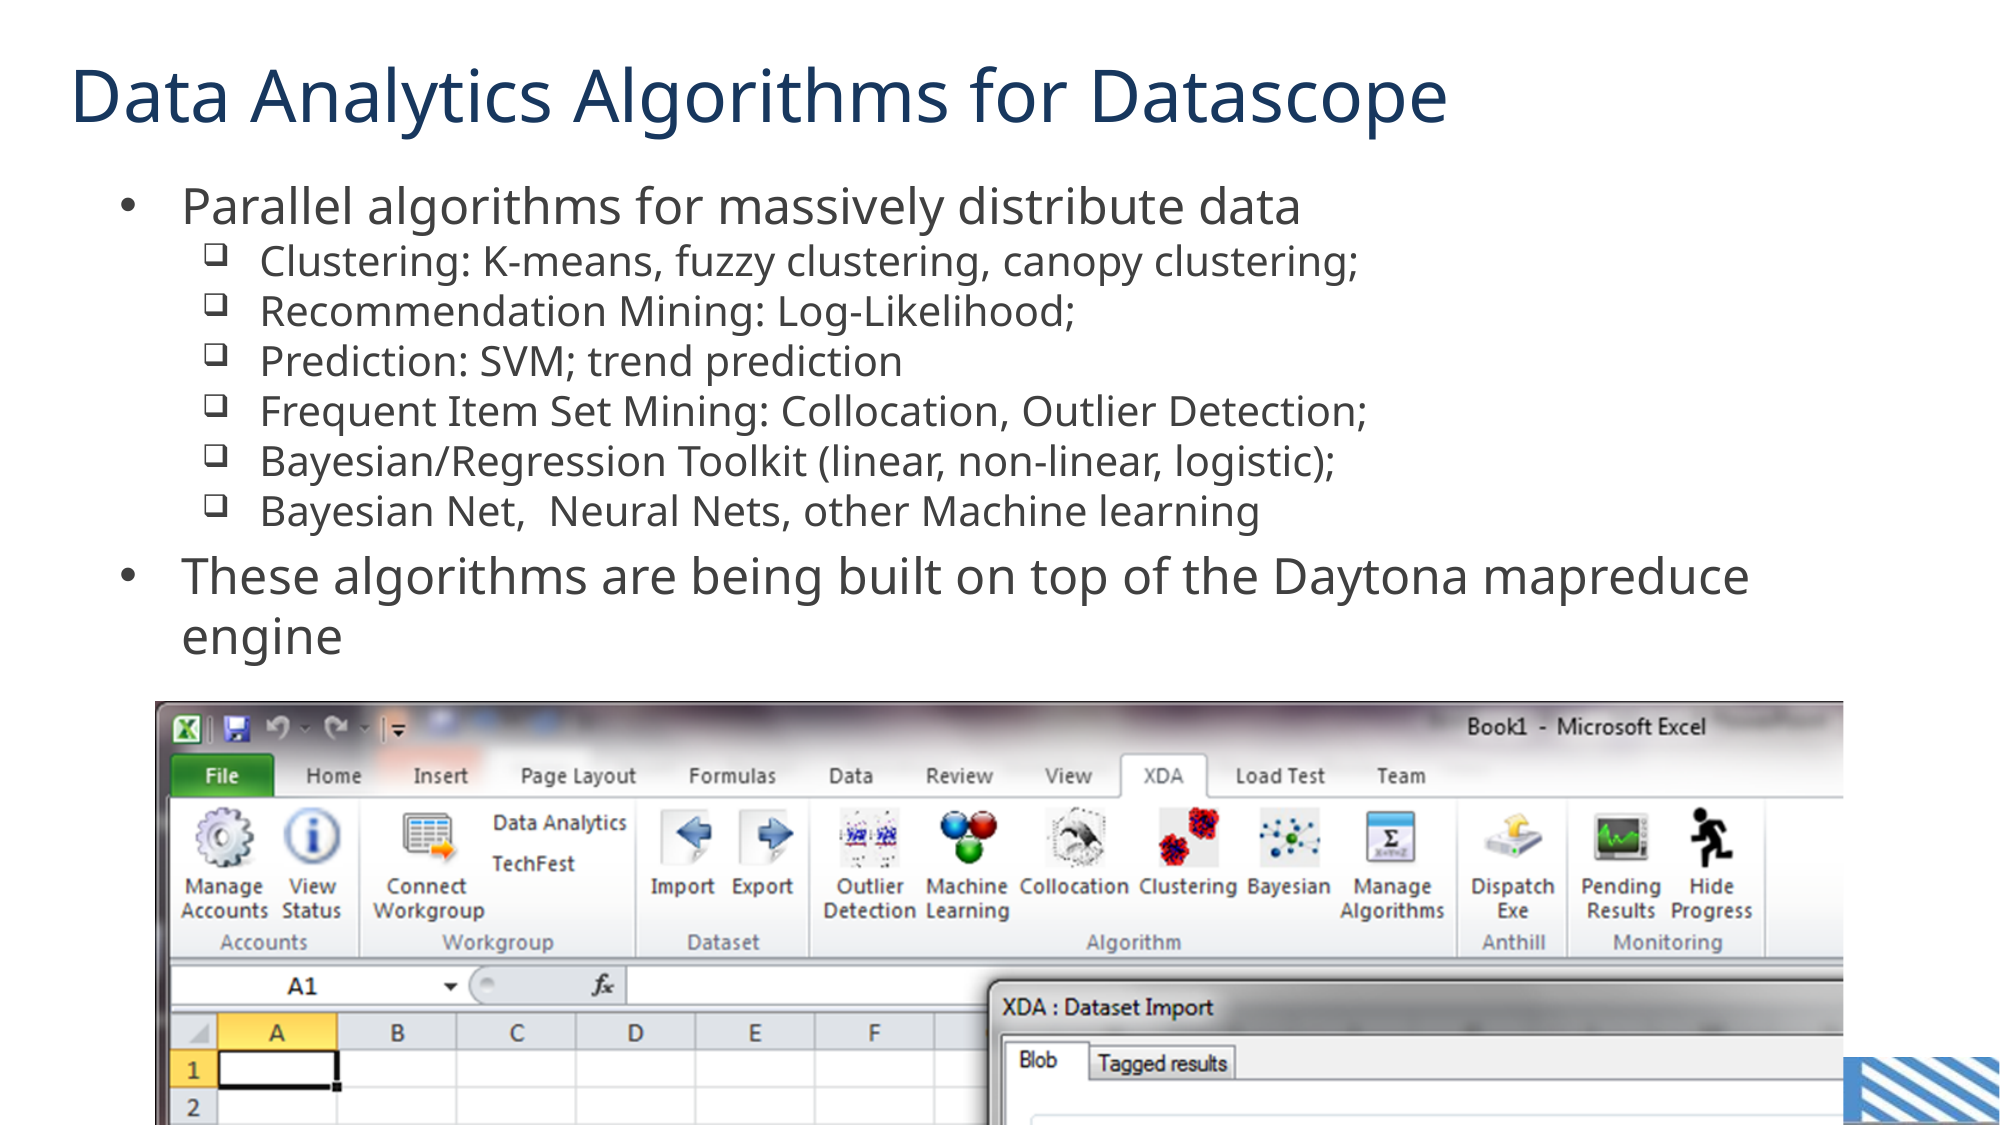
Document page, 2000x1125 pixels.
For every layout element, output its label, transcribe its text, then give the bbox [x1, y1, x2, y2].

list Parallel algorithms for massively distribute data Clustering: K-means, fuzzy clustering, canopy clustering; Recommendation Mining: Log-Likelihood; Prediction: SVM; trend prediction Frequent Item Set Mining: Collocation, Outlier Detection; Bayesian/Regression Toolkit (linear, non-linear, logistic); Bayesian Net, Neural Nets, other Machine learning These algorithms are being built on top of the Daytona mapreduce engine [99, 164, 1899, 1015]
picture [154, 700, 2000, 1125]
title Data Analytics Algorithms for Datascope [49, 45, 1850, 142]
